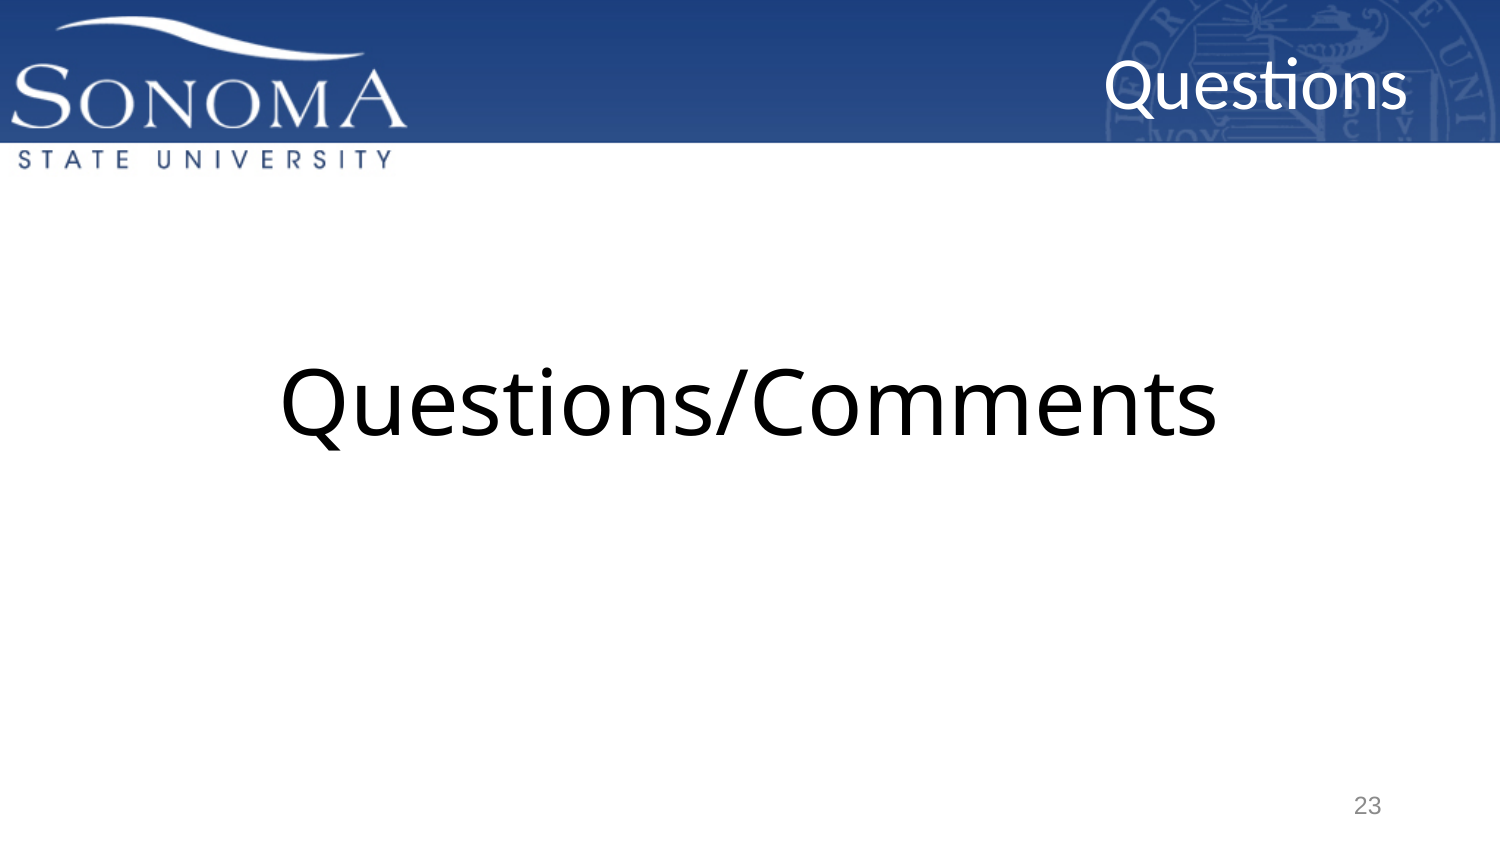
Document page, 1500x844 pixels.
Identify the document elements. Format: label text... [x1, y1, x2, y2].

title Questions/Comments [112, 279, 1388, 470]
slide_number 23 [1059, 782, 1397, 828]
picture [0, 0, 1500, 177]
